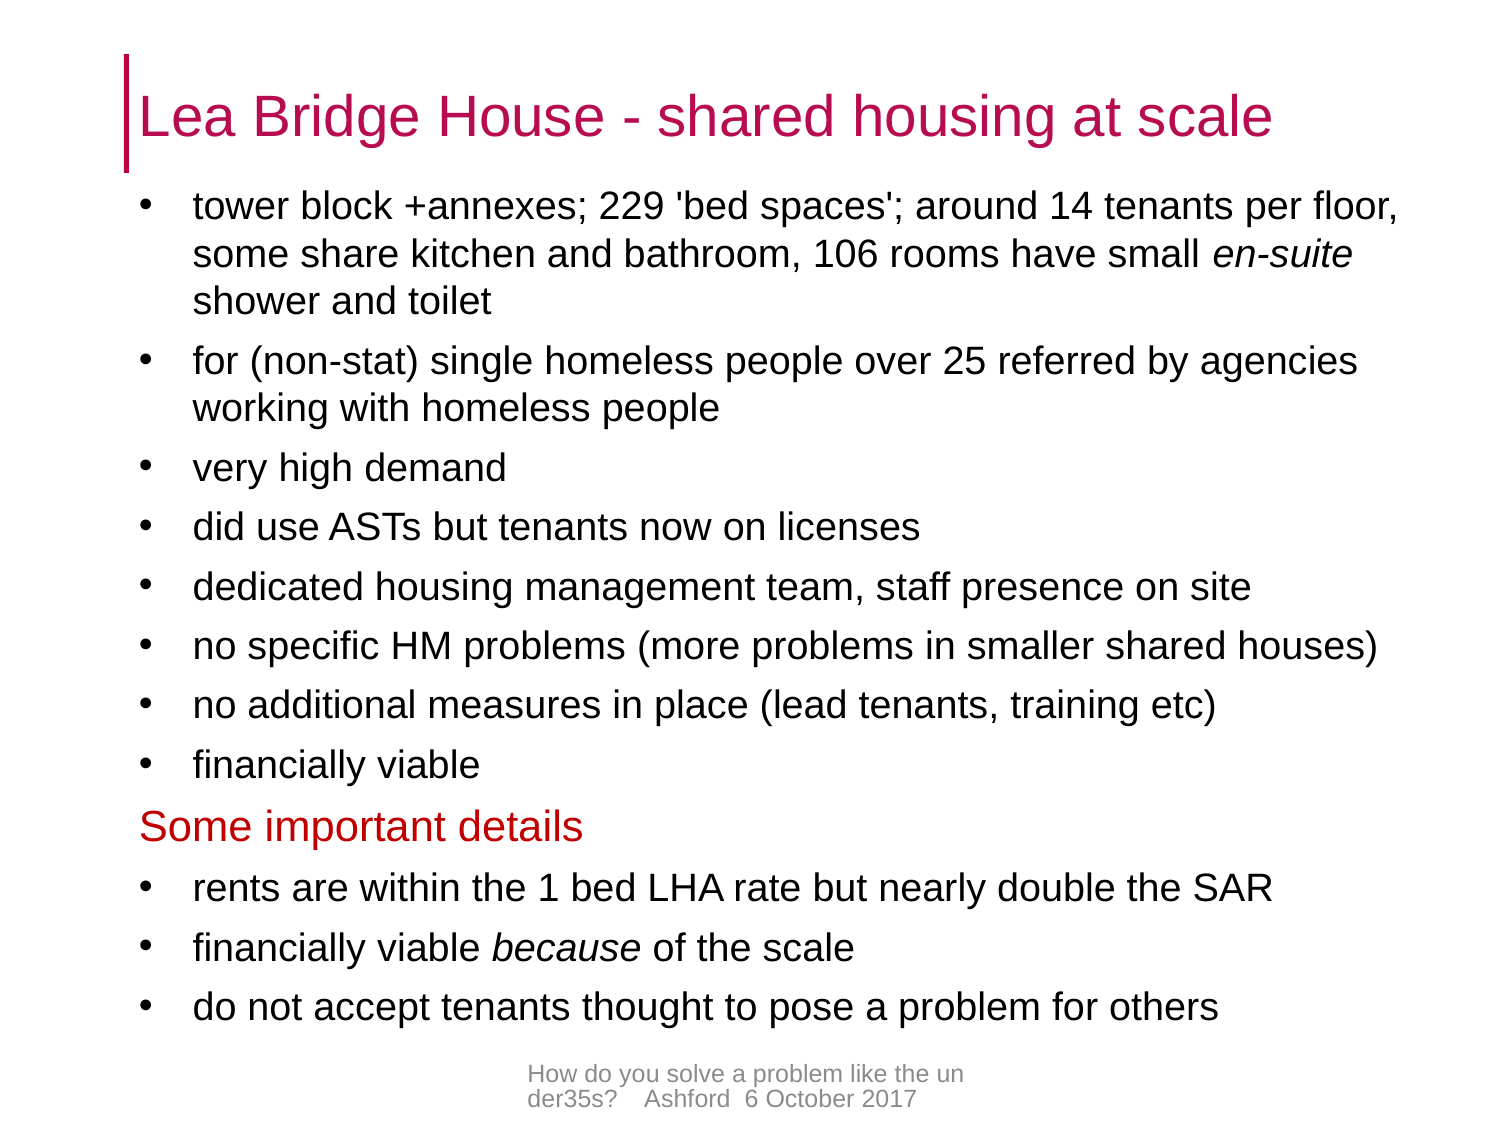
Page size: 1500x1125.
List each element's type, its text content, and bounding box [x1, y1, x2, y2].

list tower block +annexes; 229 'bed spaces'; around 14 tenants per floor, some share kitchen and bathroom, 106 rooms have small en-suite shower and toilet for (non-stat) single homeless people over 25 referred by agencies working with homeless people very high demand did use ASTs but tenants now on licenses dedicated housing management team, staff presence on site no specific HM problems (more problems in smaller shared houses) no additional measures in place (lead tenants, training etc) financially viable Some important details rents are within the 1 bed LHA rate but nearly double the SAR financially viable because of the scale do not accept tenants thought to pose a problem for others [123, 172, 1459, 1047]
title Lea Bridge House - shared housing at scale [123, 54, 1425, 173]
footer How do you solve a problem like the under35s? Ashford 6 October 2017 [512, 1042, 988, 1103]
